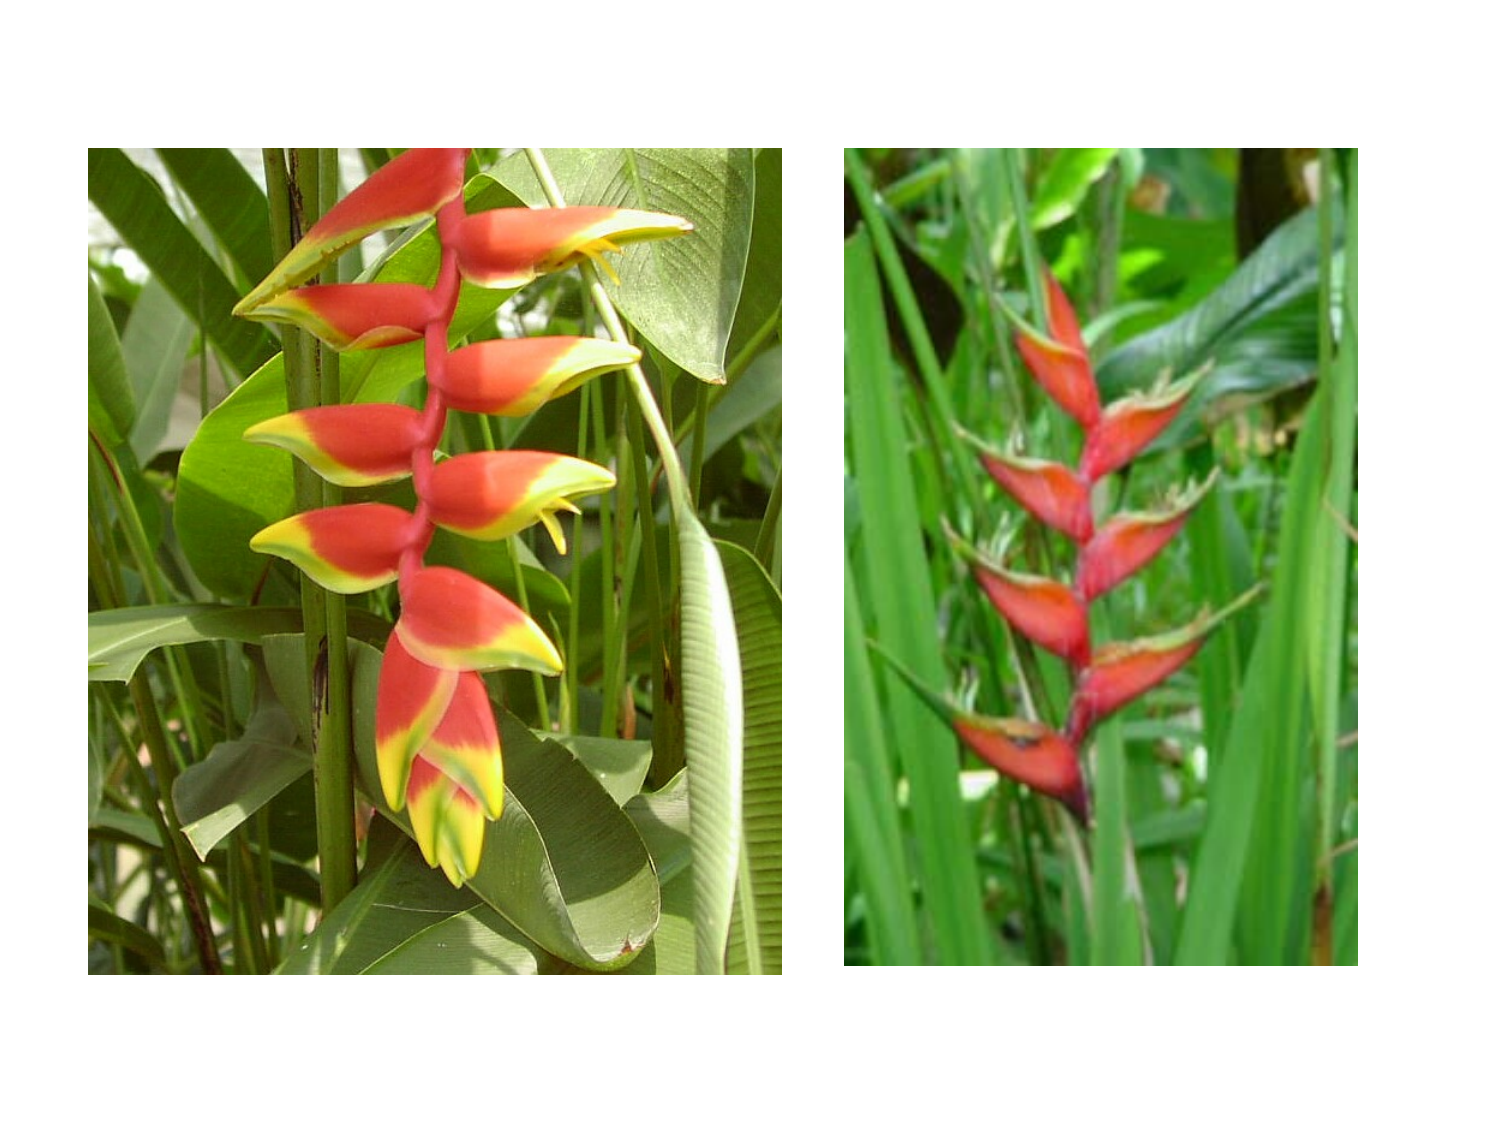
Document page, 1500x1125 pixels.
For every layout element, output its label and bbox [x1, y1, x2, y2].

list [88, 148, 782, 975]
picture [844, 148, 1358, 967]
